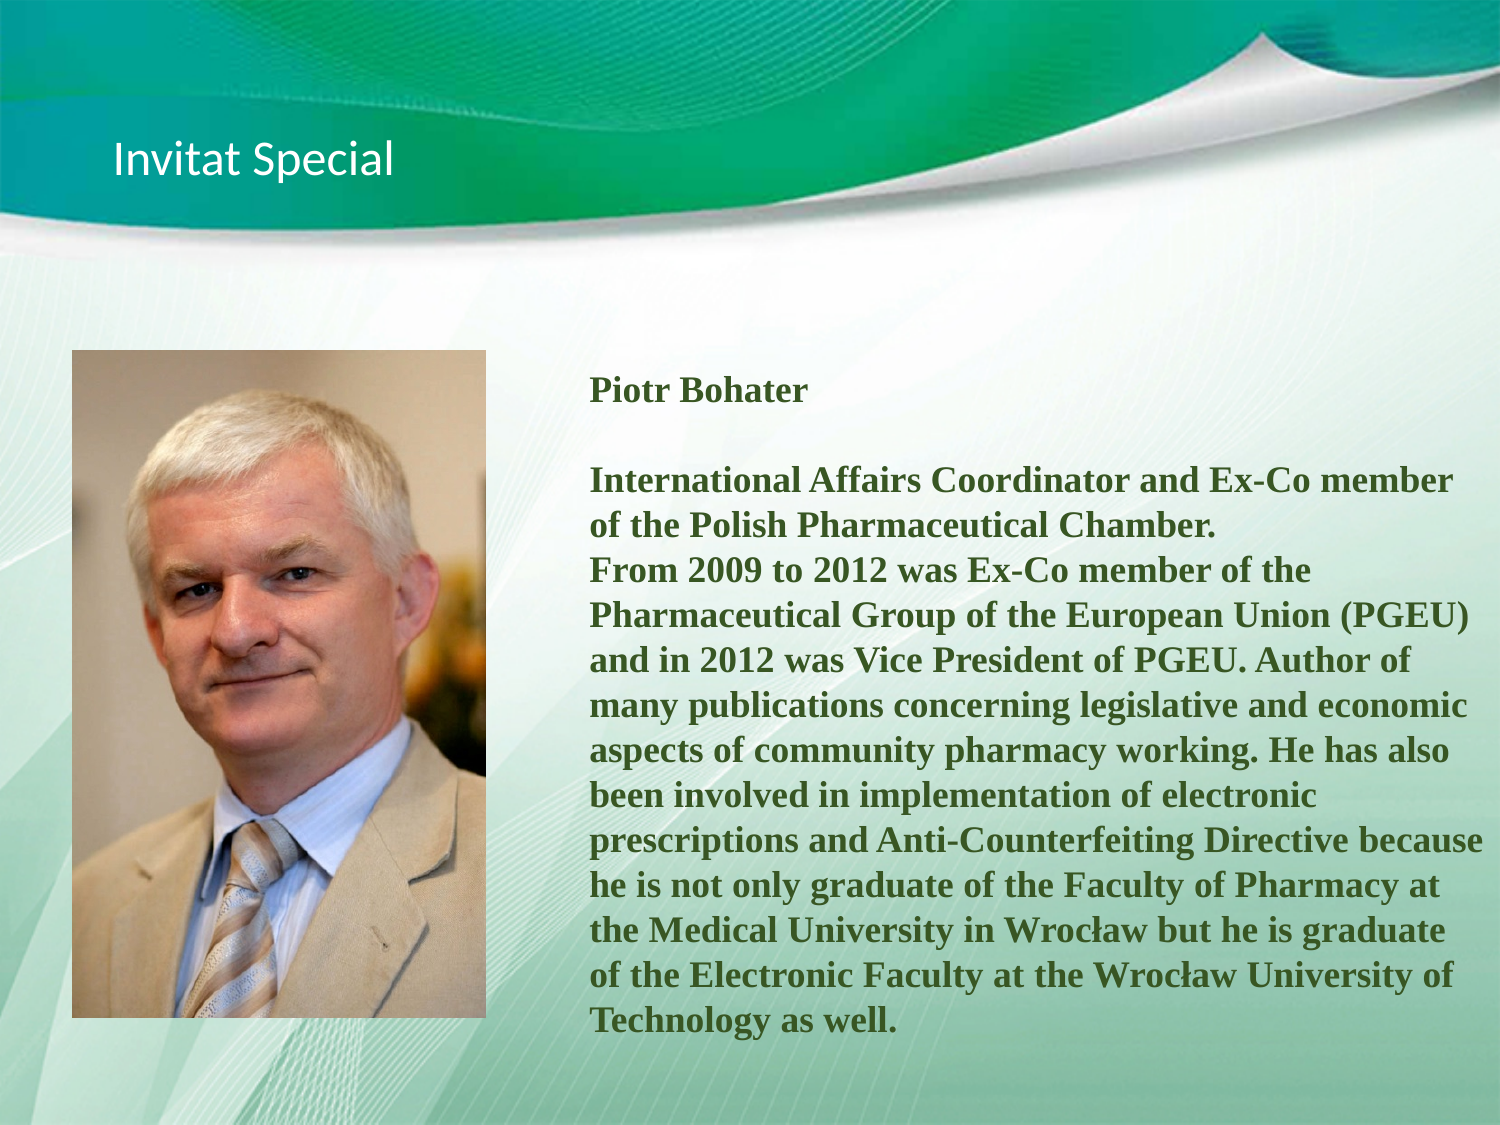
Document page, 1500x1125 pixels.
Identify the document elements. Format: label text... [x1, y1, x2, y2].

text_box Invitat Special [98, 118, 430, 194]
picture [0, 1, 1500, 1125]
text_box Piotr Bohater International Affairs Coordinator and Ex-Co member of the Polish Pharmaceutical Chamber. From 2009 to 2012 was Ex-Co member of the Pharmaceutical Group of the European Union (PGEU) and in 2012 was Vice President of PGEU. Author of many publications concerning legislative and economic aspects of community pharmacy working. He has also been involved in implementation of electronic prescriptions and Anti-Counterfeiting Directive because he is not only graduate of the Faculty of Pharmacy at the Medical University in Wrocław but he is graduate of the Electronic Faculty at the Wrocław University of Technology as well. [574, 312, 1500, 1048]
